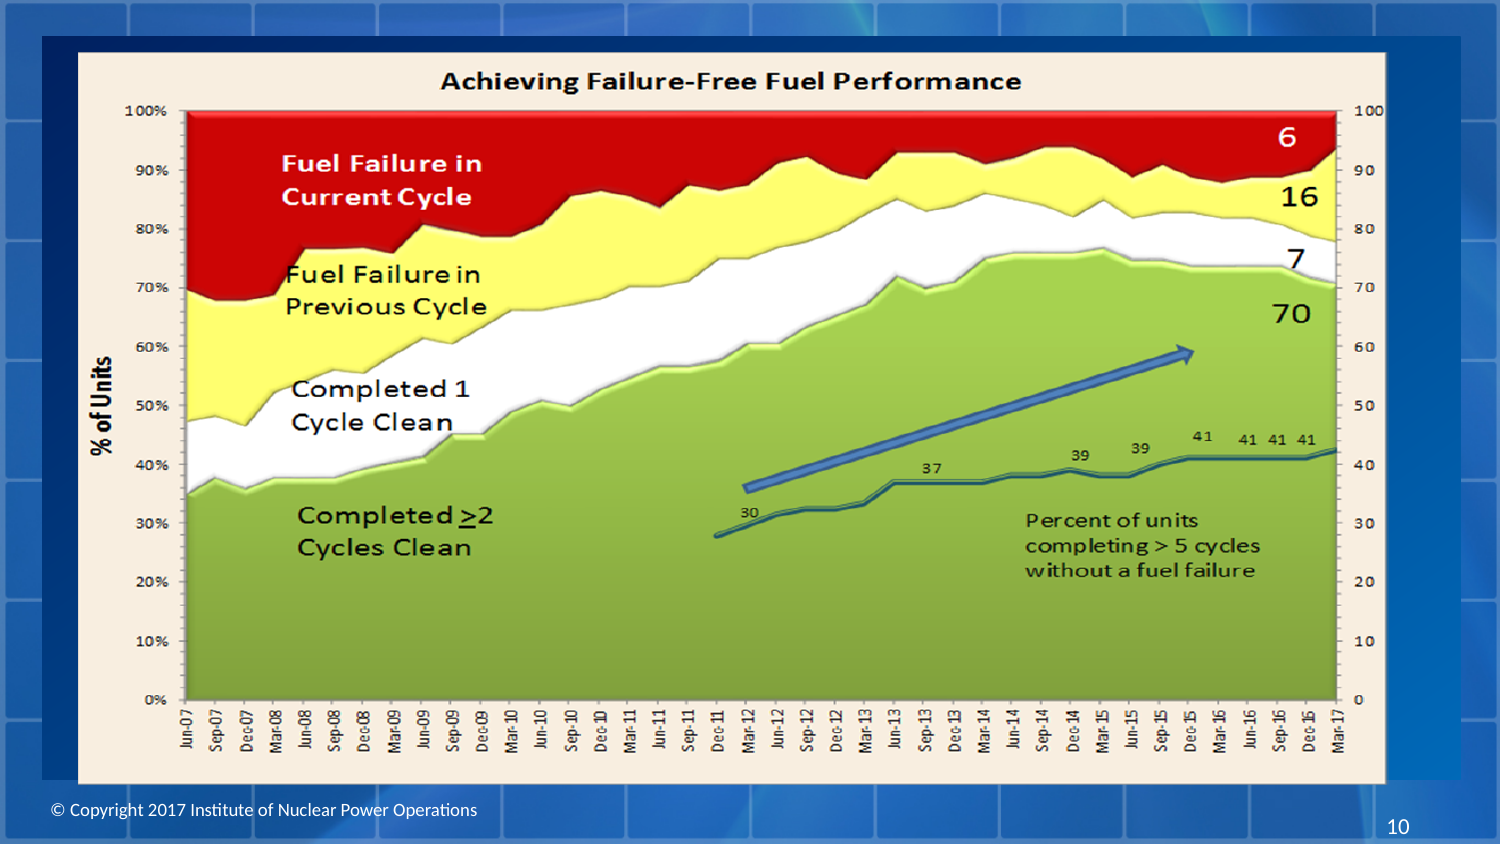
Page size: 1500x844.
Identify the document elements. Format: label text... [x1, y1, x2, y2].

picture [0, 0, 1500, 844]
slide_number 10 [1287, 806, 1425, 844]
